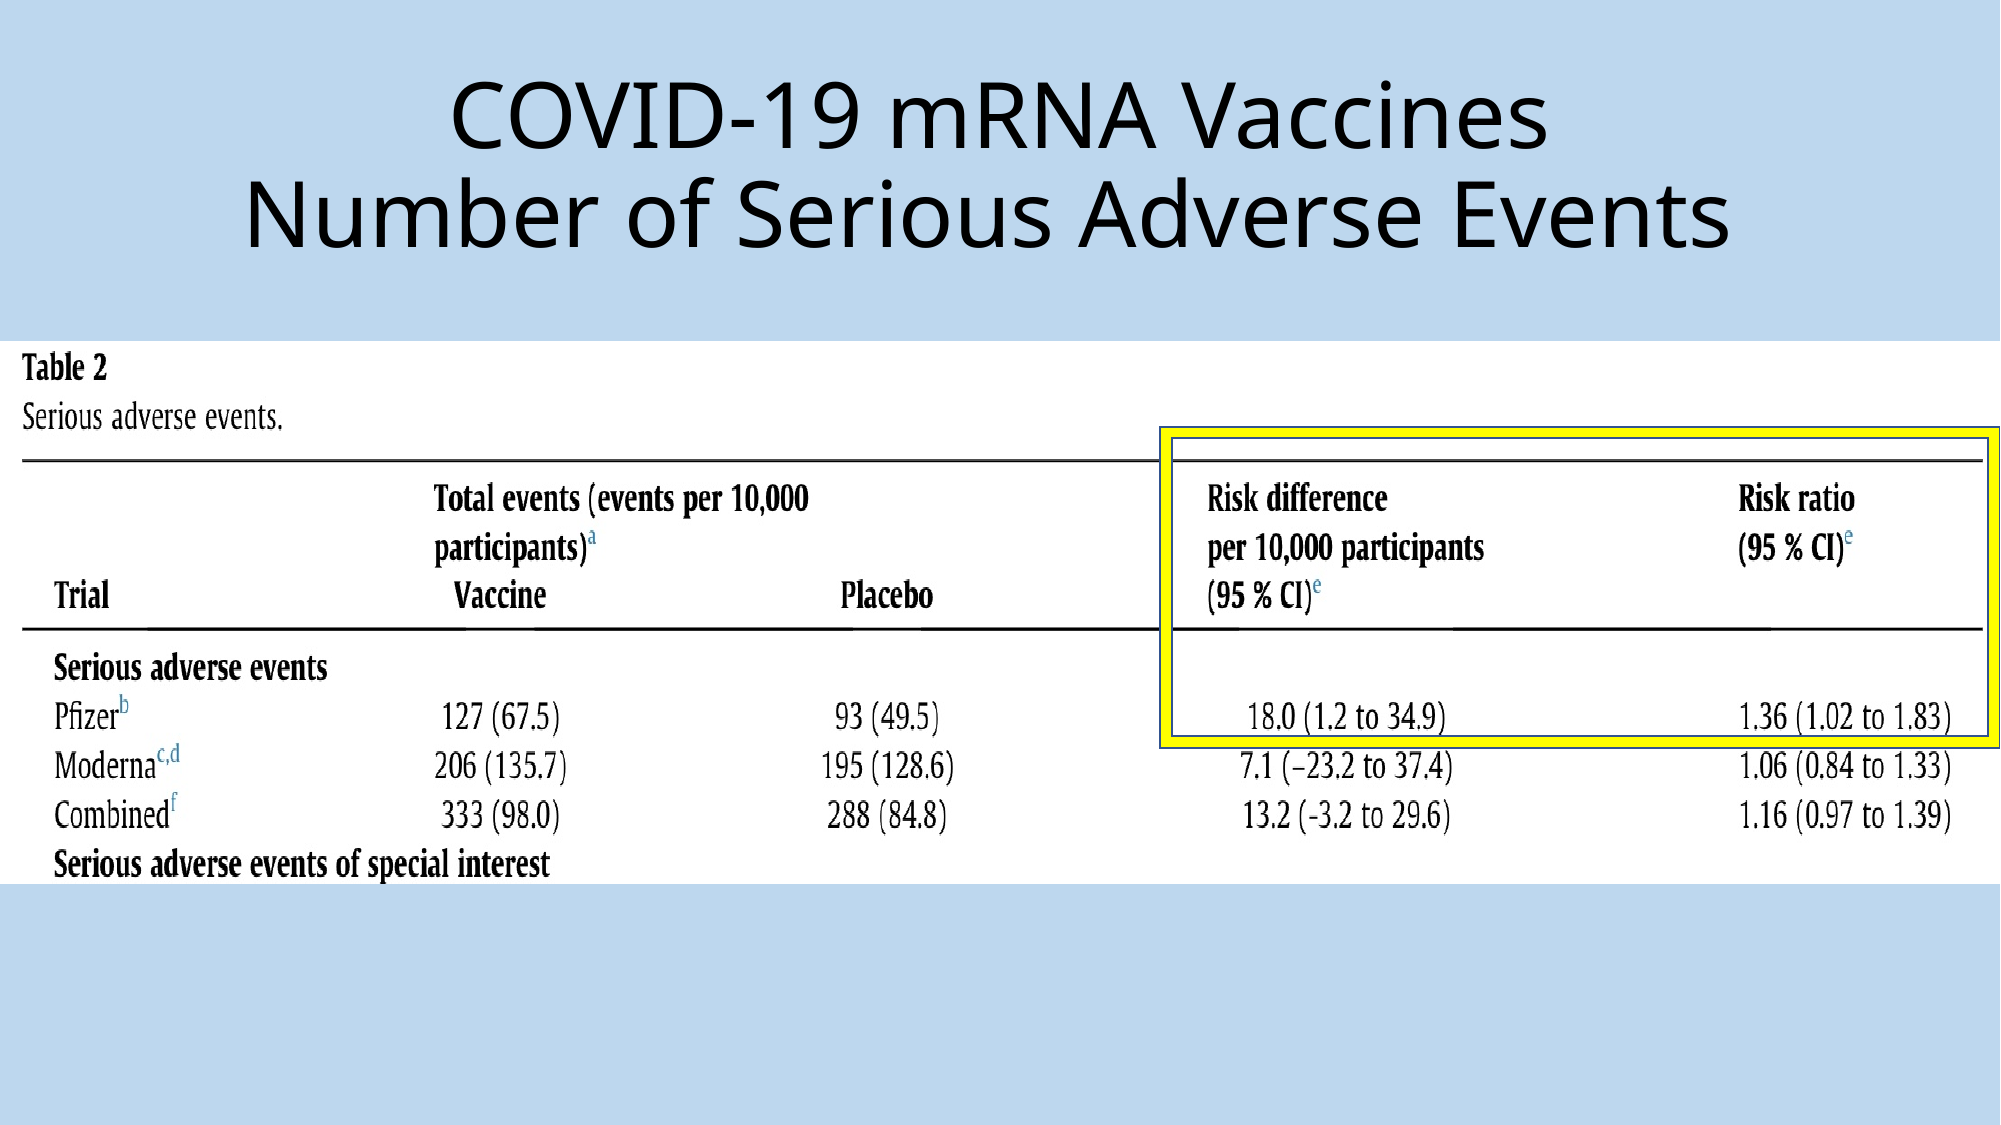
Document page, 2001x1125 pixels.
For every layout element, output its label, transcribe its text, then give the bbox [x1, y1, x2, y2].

title COVID-19 mRNA Vaccines Number of Serious Adverse Events [137, 59, 1863, 278]
picture [0, 341, 2000, 884]
